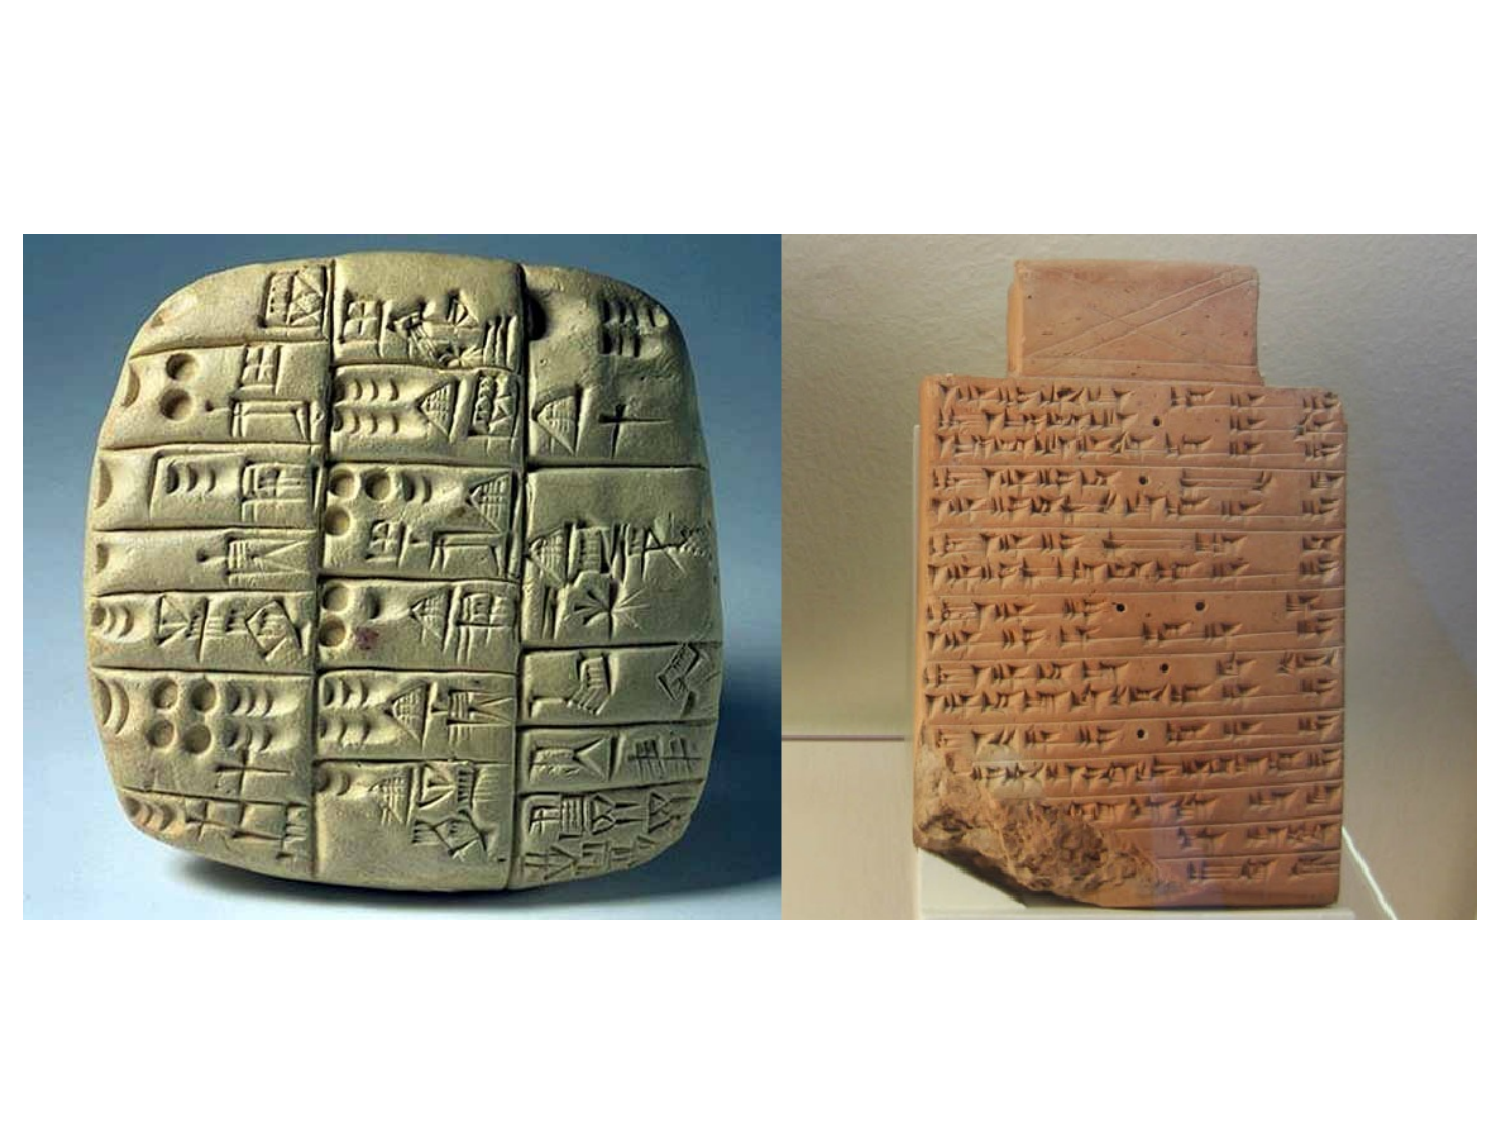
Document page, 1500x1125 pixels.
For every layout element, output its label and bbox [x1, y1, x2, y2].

picture [23, 234, 1477, 920]
